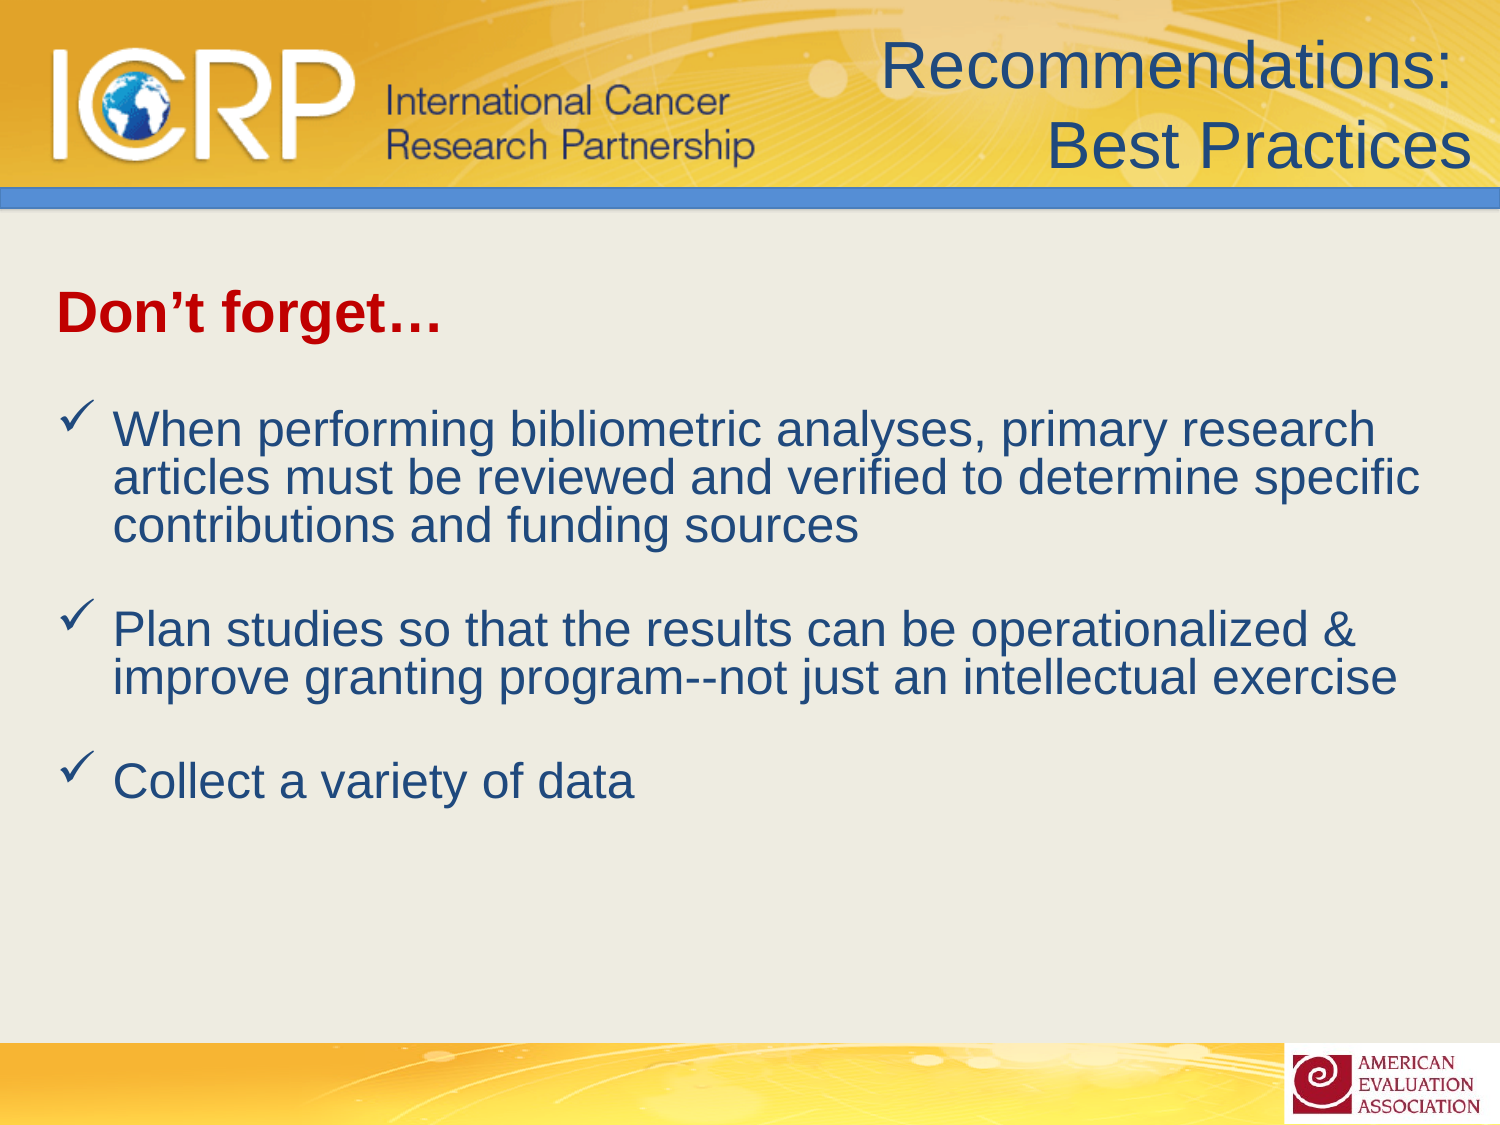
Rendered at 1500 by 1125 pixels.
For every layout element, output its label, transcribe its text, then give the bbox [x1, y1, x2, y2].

title Recommendations: Best Practices [764, 15, 1489, 189]
picture [0, 1043, 1500, 1125]
picture [0, 0, 1500, 187]
list Don’t forget… When performing bibliometric analyses, primary research articles must be reviewed and verified to determine specific contributions and funding sources Plan studies so that the results can be operationalized & improve granting program--not just an intellectual exercise Collect a variety of data [40, 290, 1500, 1059]
